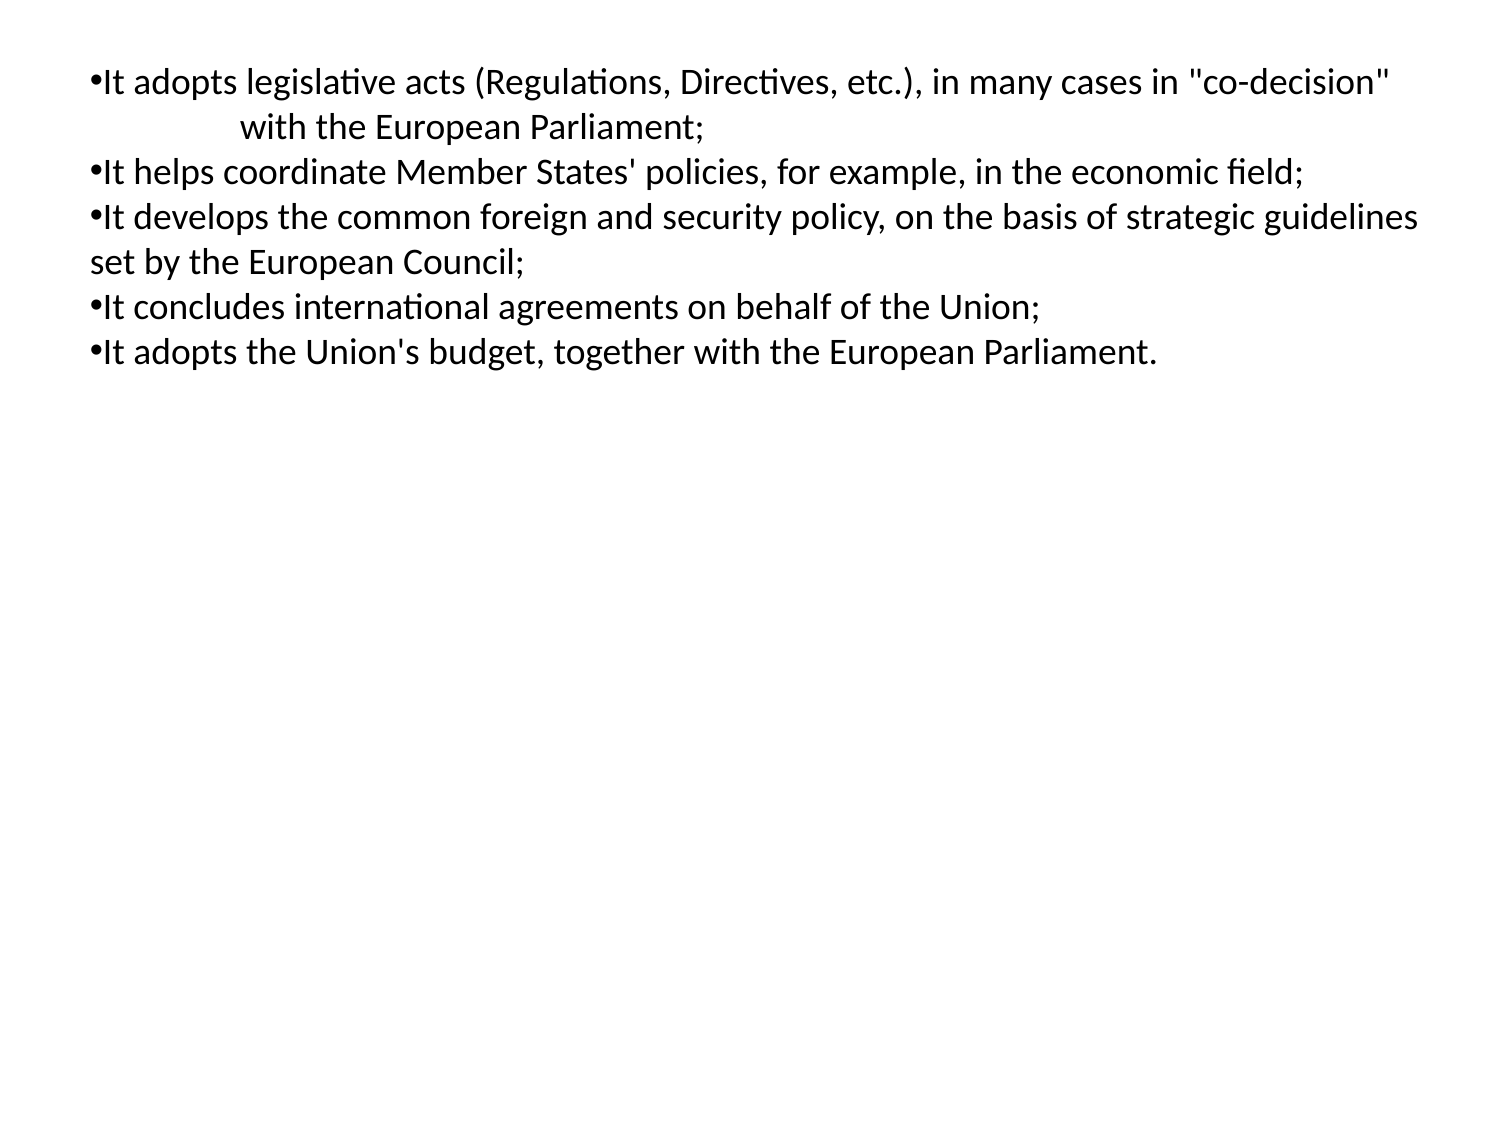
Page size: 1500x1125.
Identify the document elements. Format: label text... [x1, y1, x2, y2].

text_box It adopts legislative acts (Regulations, Directives, etc.), in many cases in "co-decision" with the European Parliament; It helps coordinate Member States' policies, for example, in the economic field; It develops the common foreign and security policy, on the basis of strategic guidelines set by the European Council; It concludes international agreements on behalf of the Union; It adopts the Union's budget, together with the European Parliament. [75, 49, 1450, 380]
